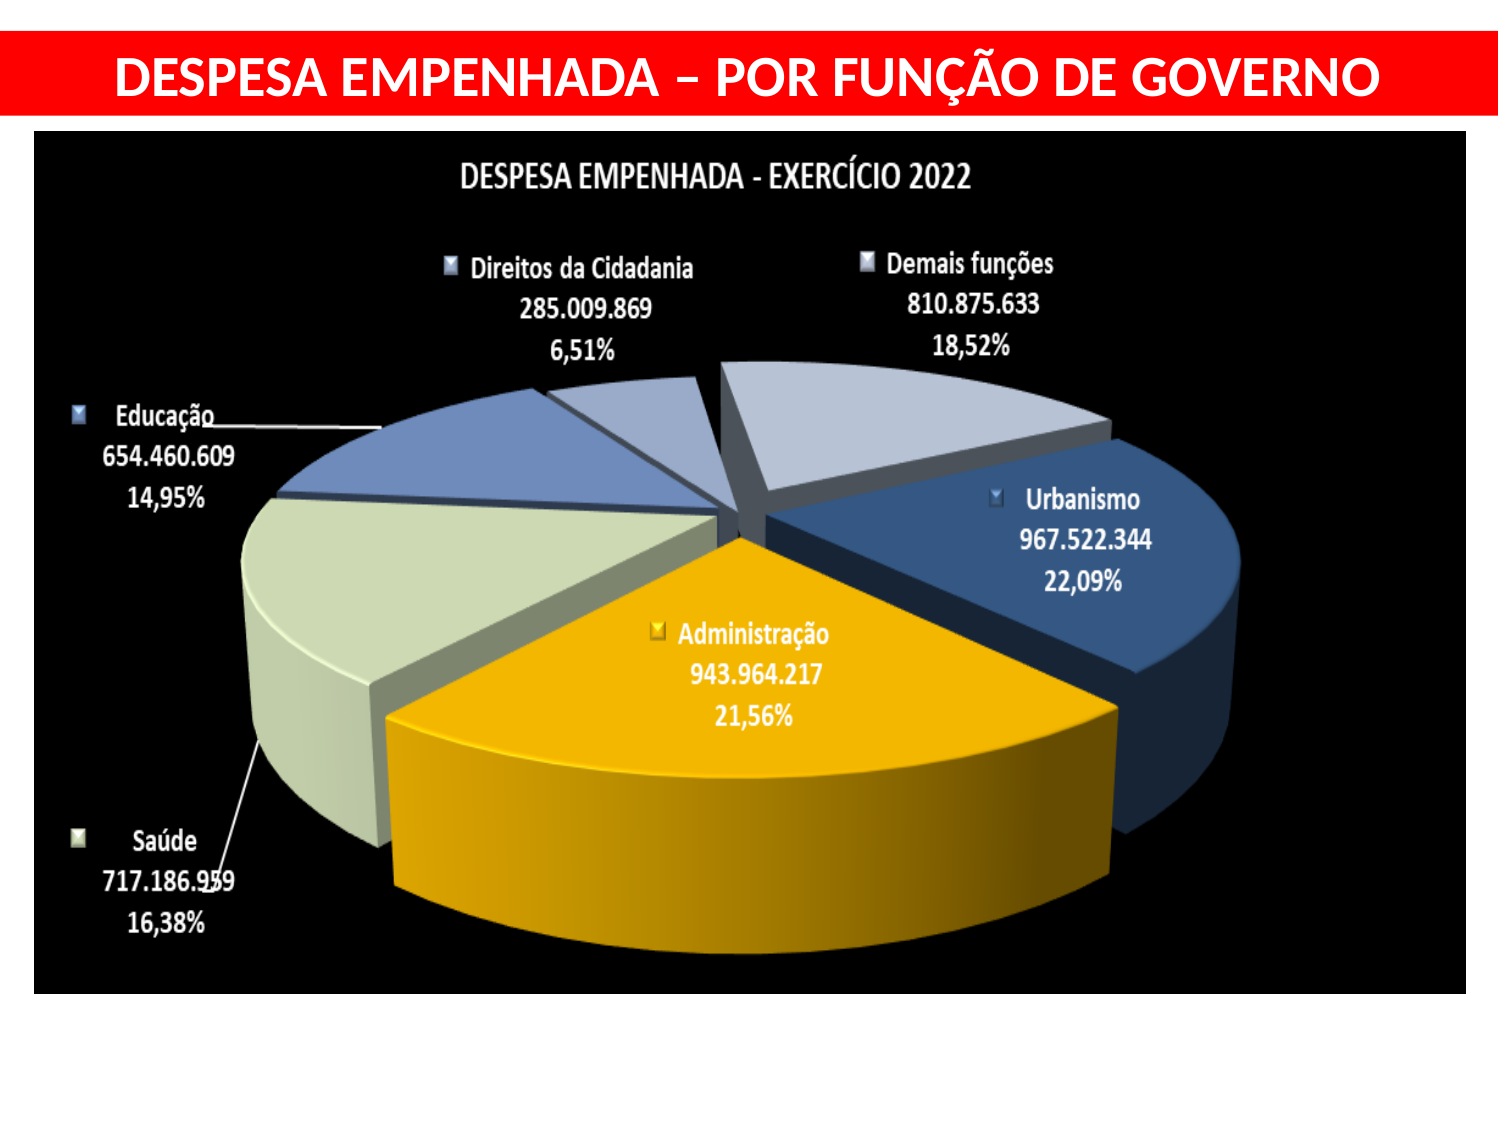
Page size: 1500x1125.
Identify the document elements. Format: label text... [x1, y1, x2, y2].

picture [33, 131, 1466, 994]
text_box DESPESA EMPENHADA – POR FUNÇÃO DE GOVERNO [0, 30, 1498, 116]
